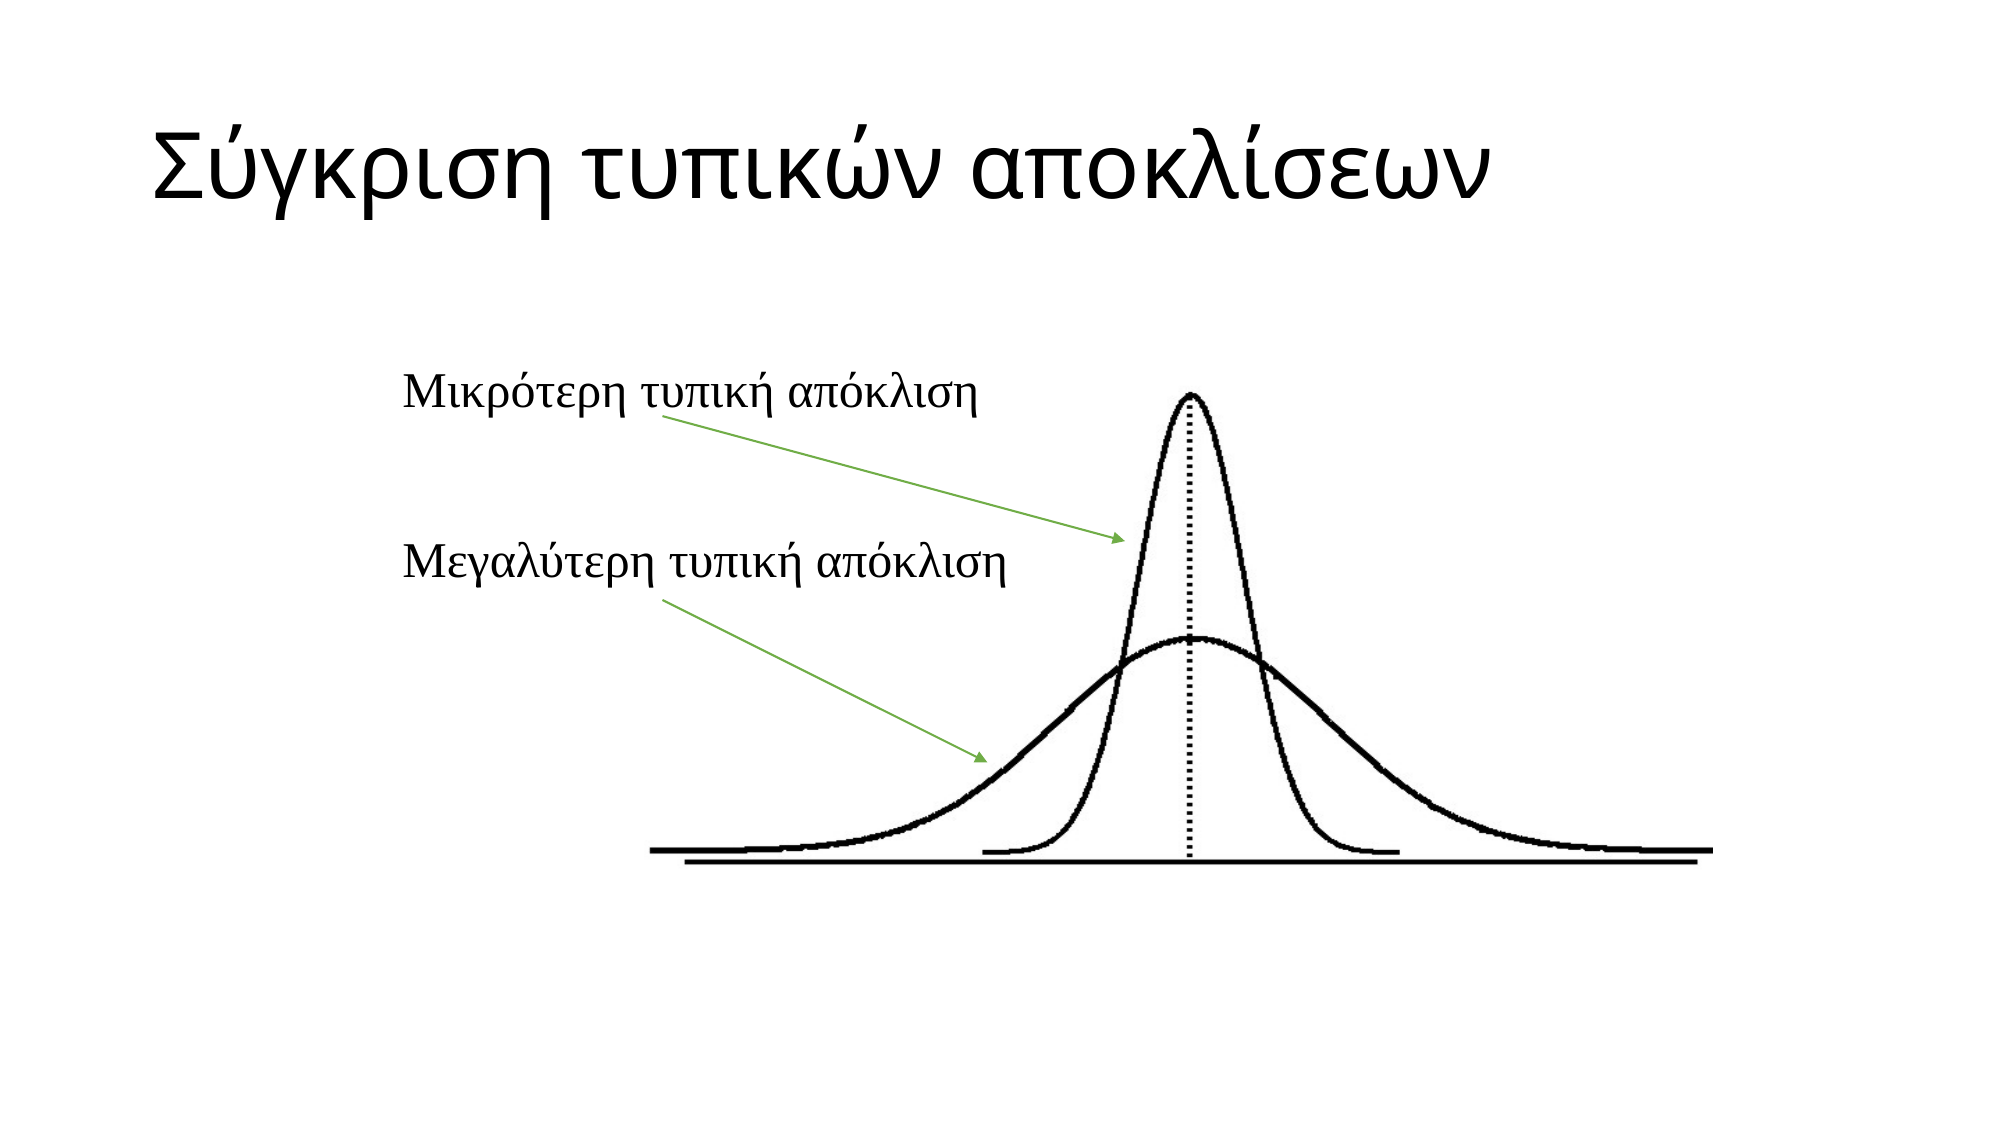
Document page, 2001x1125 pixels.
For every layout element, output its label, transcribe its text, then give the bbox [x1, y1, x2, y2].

text_box Μικρότερη τυπική απόκλιση Μεγαλύτερη τυπική απόκλιση [387, 349, 599, 595]
picture [599, 299, 1713, 1024]
title Σύγκριση τυπικών αποκλίσεων [137, 59, 1863, 278]
